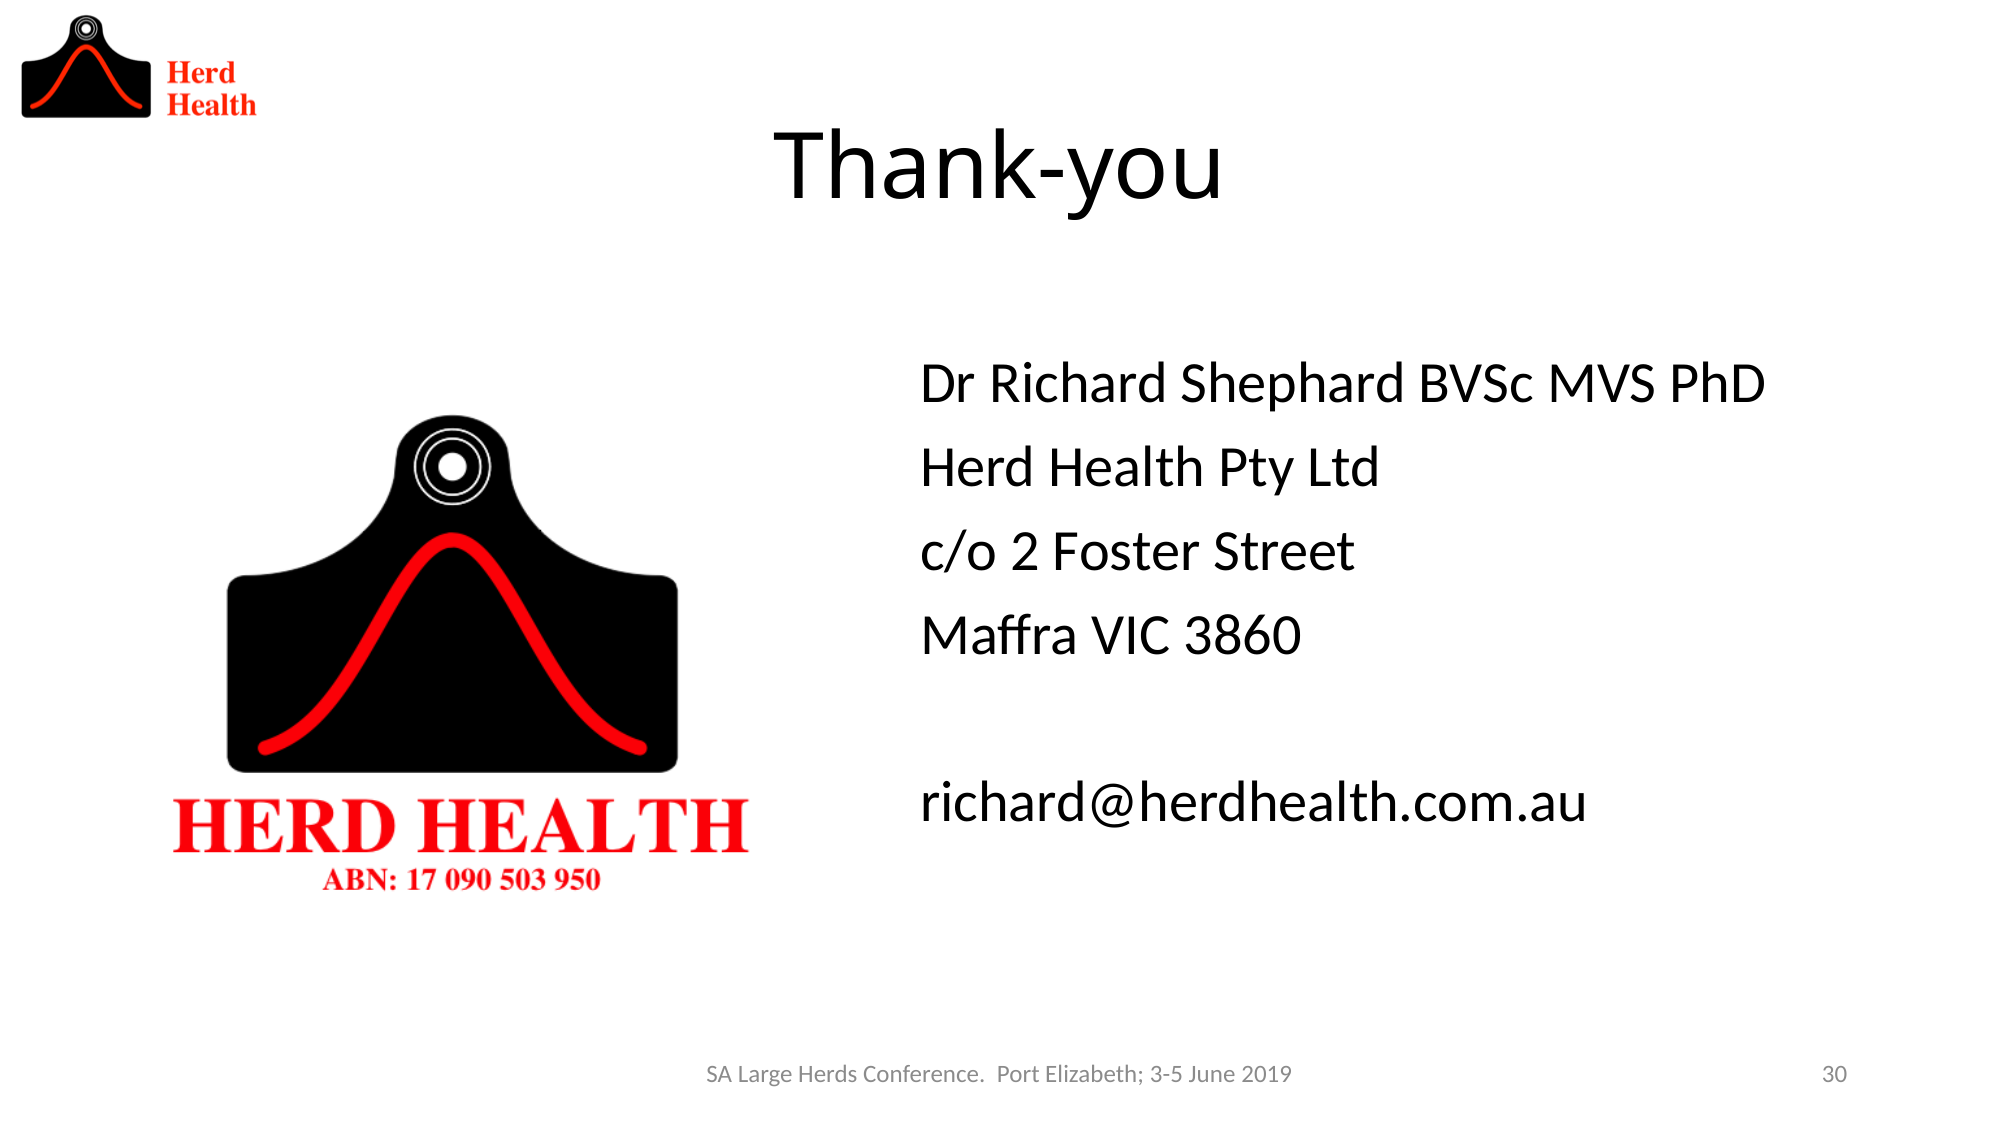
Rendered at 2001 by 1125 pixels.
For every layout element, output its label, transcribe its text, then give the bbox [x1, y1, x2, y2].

slide_number 30 [1412, 1042, 1863, 1103]
picture [150, 344, 774, 968]
footer SA Large Herds Conference. Port Elizabeth; 3-5 June 2019 [662, 1042, 1338, 1103]
title Thank-you [137, 59, 1863, 278]
list Dr Richard Shephard BVSc MVS PhD Herd Health Pty Ltd c/o 2 Foster Street Maffra VIC 3860 richard@herdhealth.com.au [905, 345, 1850, 1059]
picture [0, 3, 261, 126]
